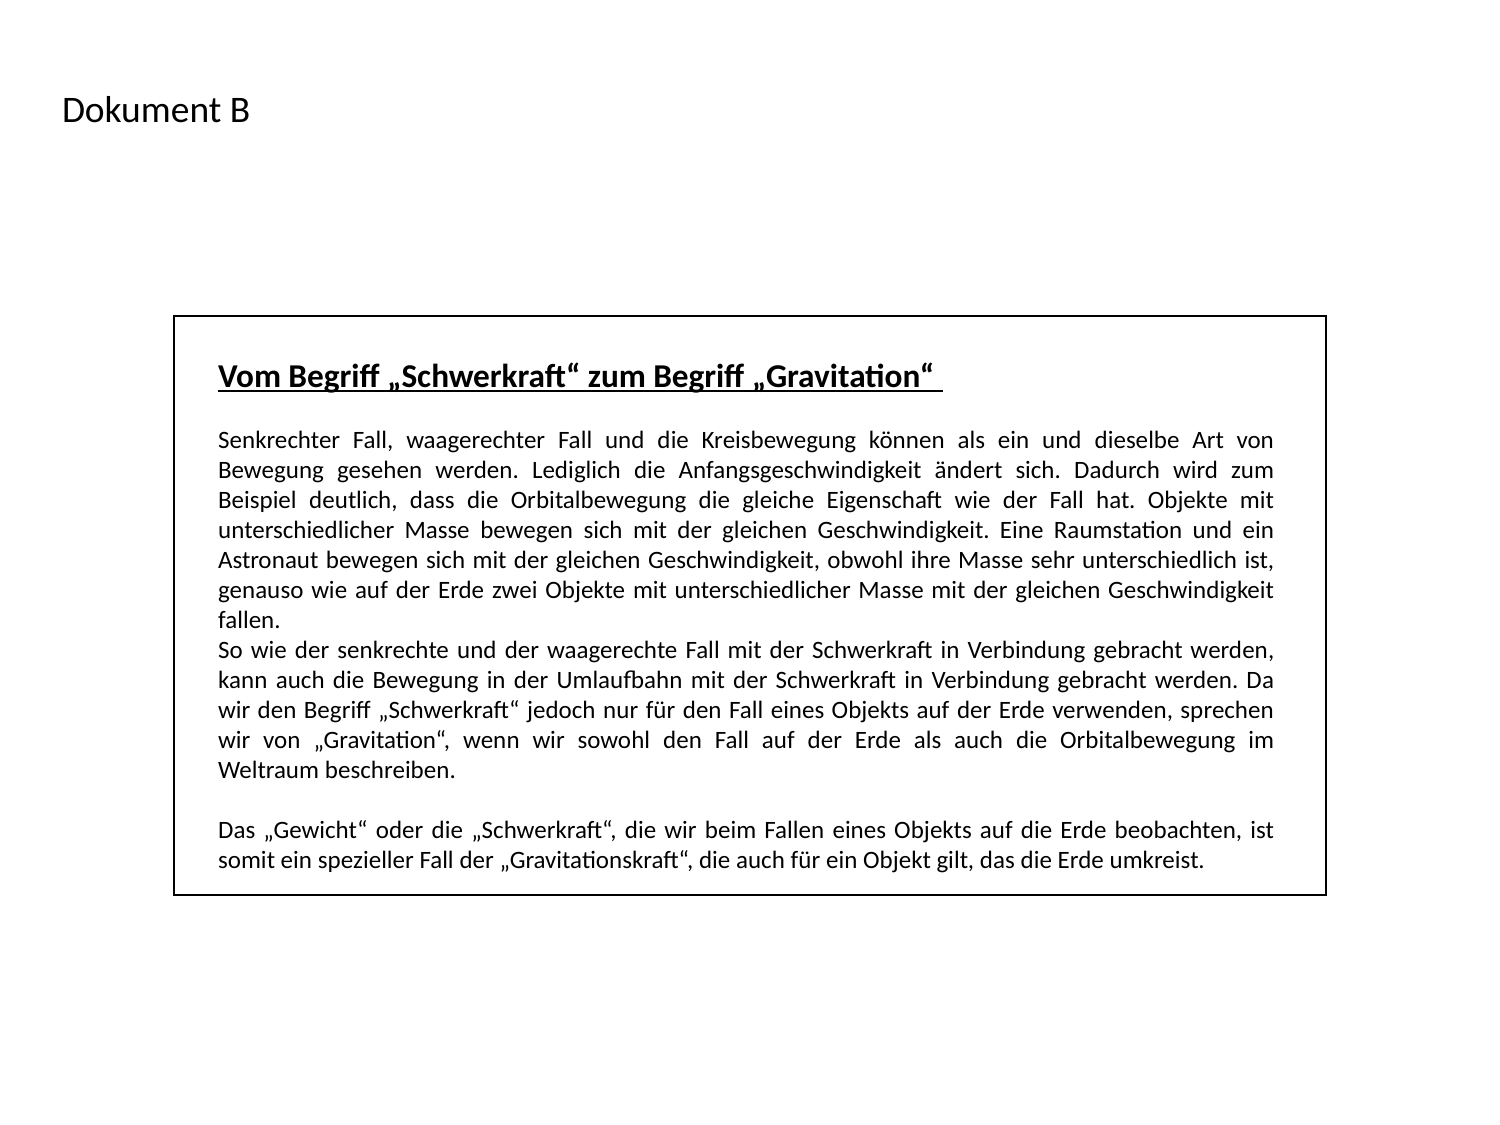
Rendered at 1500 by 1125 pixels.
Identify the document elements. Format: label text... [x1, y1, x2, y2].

text_box Dokument B [47, 77, 271, 138]
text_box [173, 315, 1327, 918]
